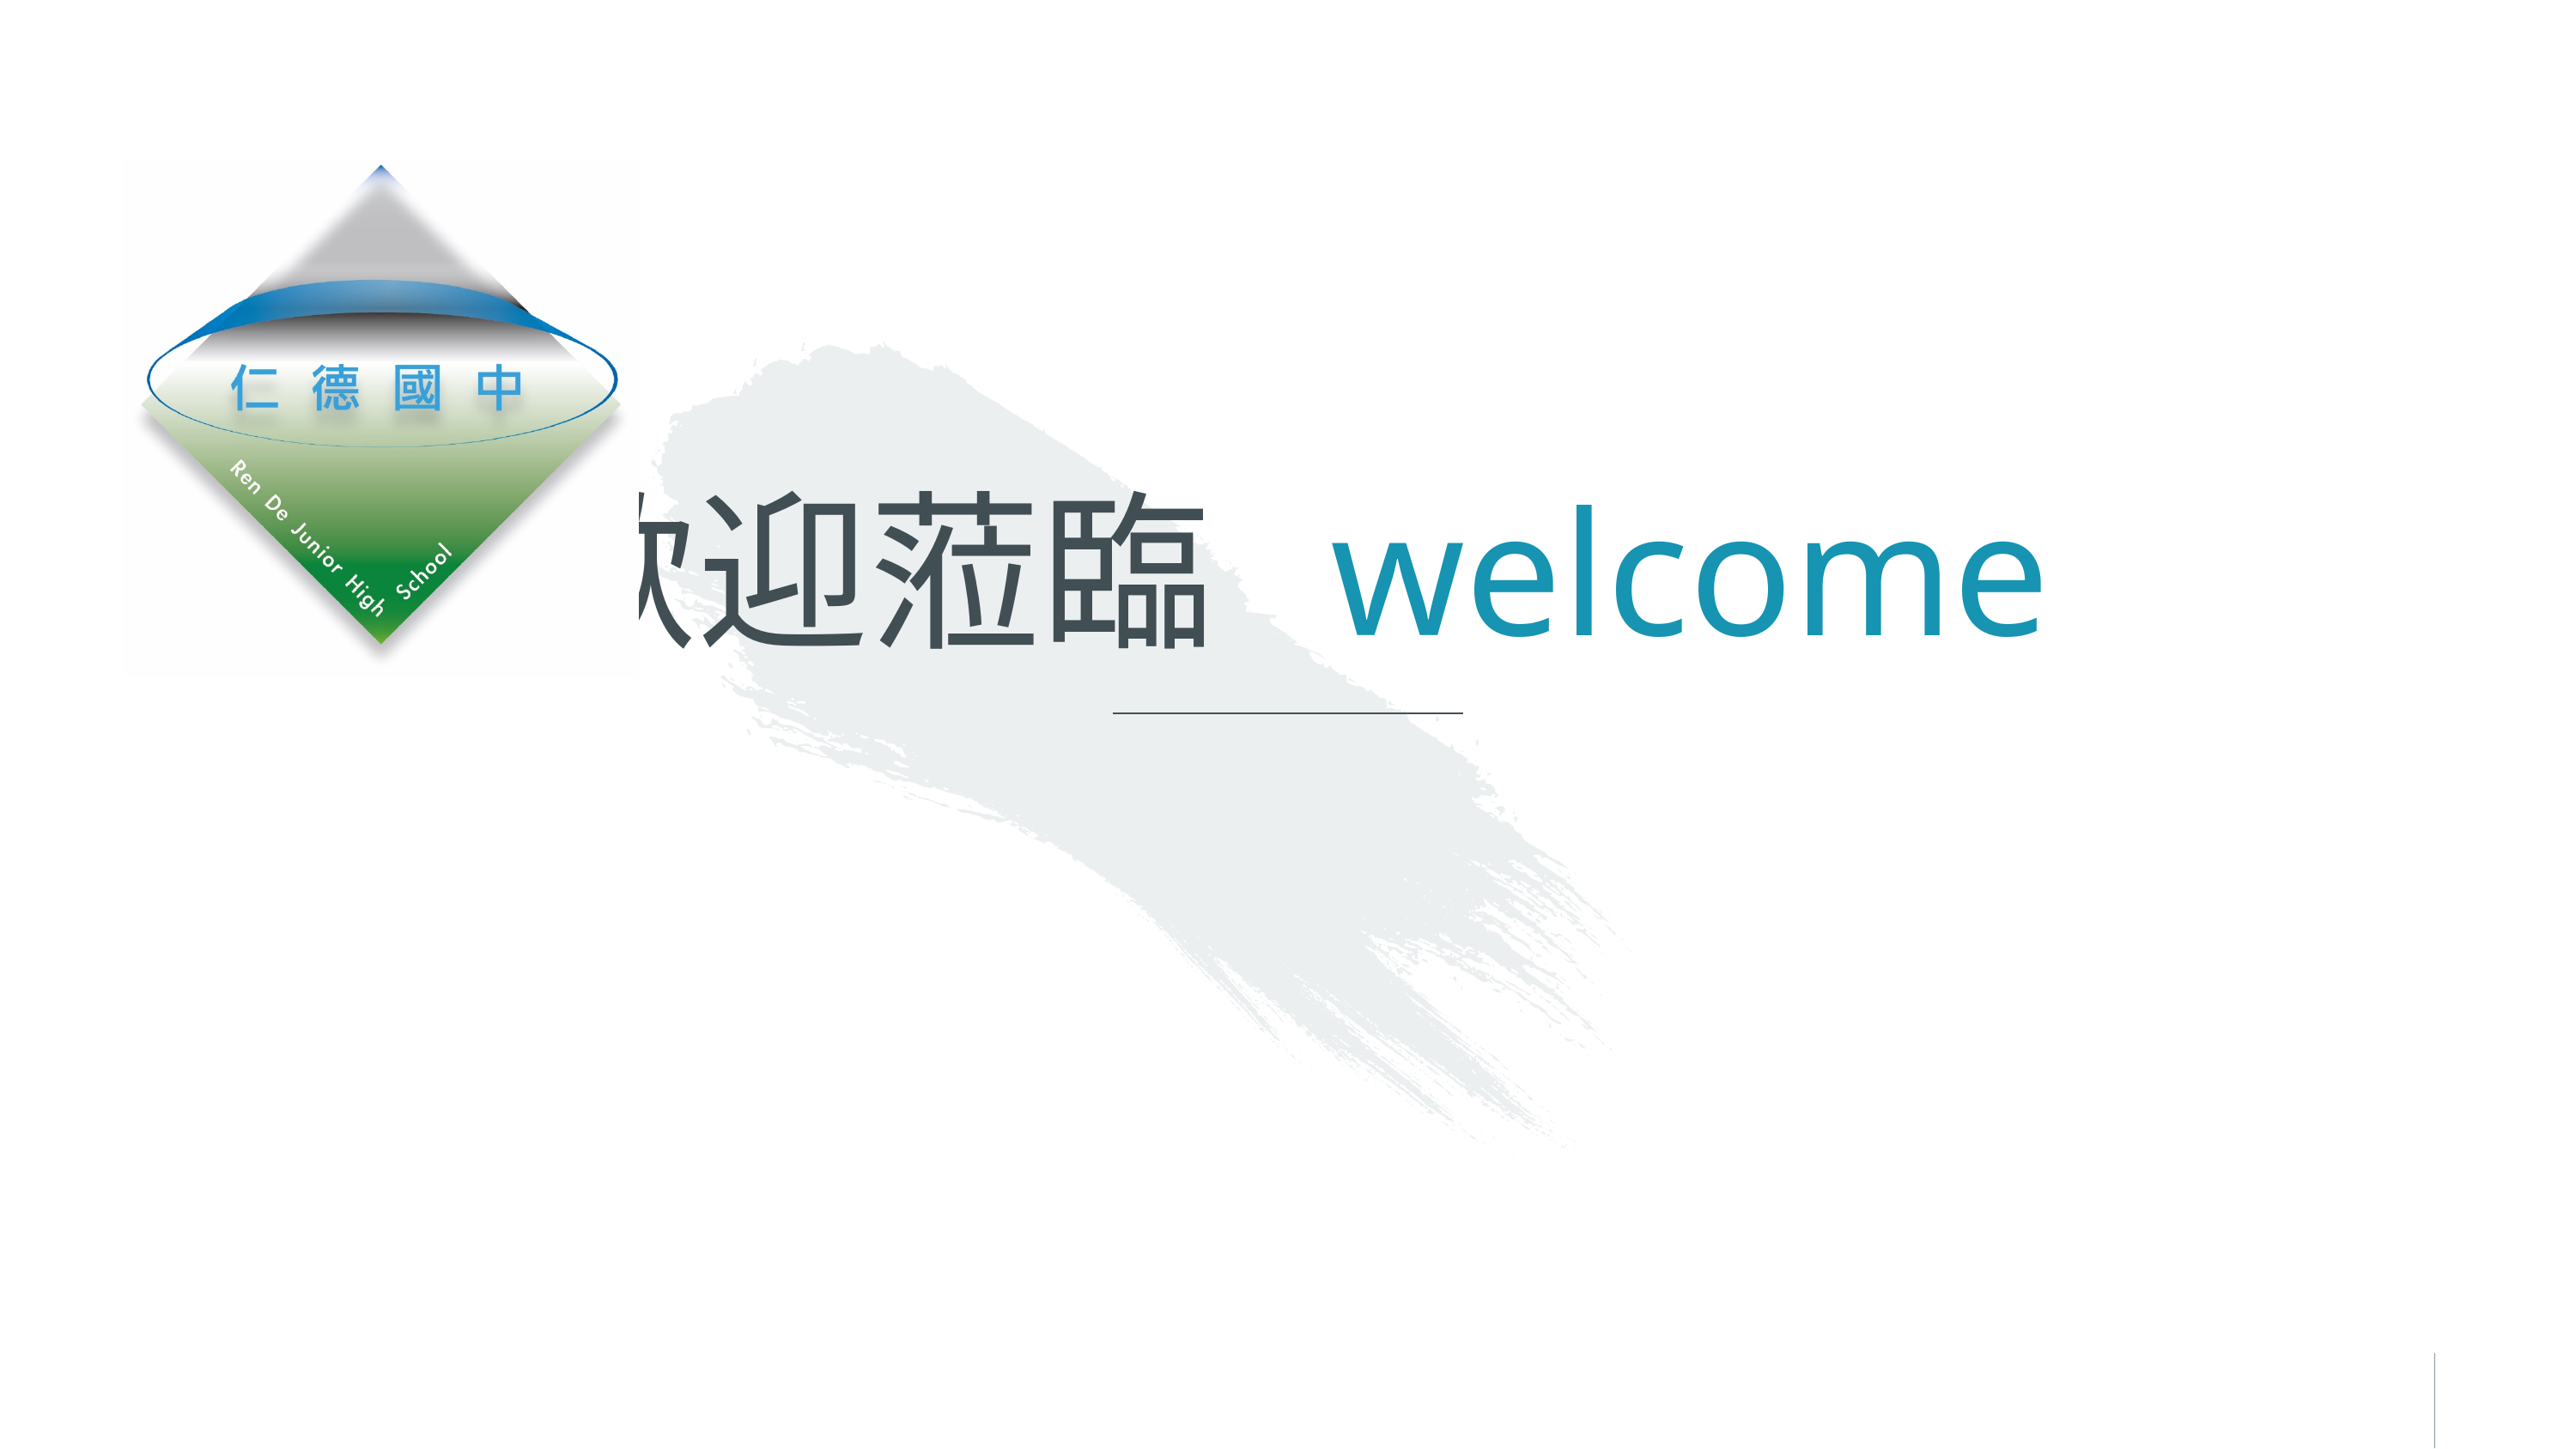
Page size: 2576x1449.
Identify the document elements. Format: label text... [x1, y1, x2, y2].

title 歡迎蒞臨 welcome [380, 481, 2196, 712]
picture [123, 161, 639, 677]
